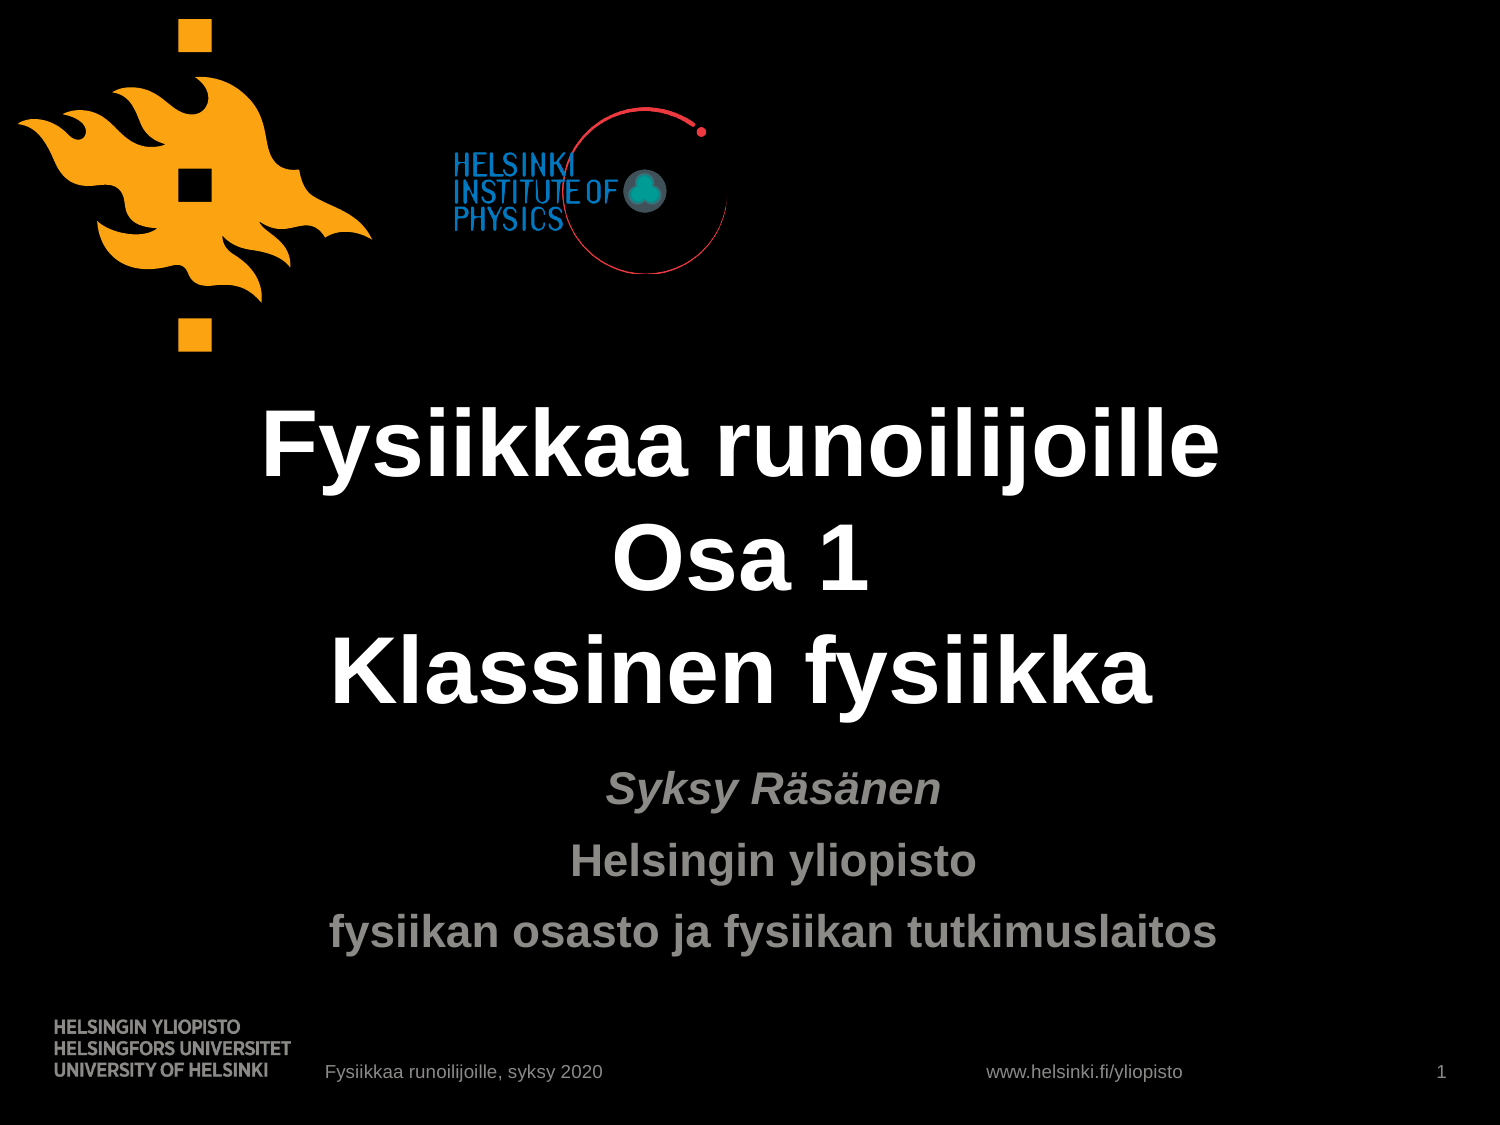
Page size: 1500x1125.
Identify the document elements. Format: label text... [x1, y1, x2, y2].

slide_number 1 [1376, 1011, 1447, 1083]
title Fysiikkaa runoilijoille Osa 1 Klassinen fysiikka [70, 381, 1412, 725]
picture [53, 1017, 292, 1079]
picture [454, 107, 727, 275]
footer Fysiikkaa runoilijoille, syksy 2020 [324, 1011, 804, 1083]
subtitle Syksy Räsänen Helsingin yliopisto fysiikan osasto ja fysiikan tutkimuslaitos [135, 758, 1412, 981]
